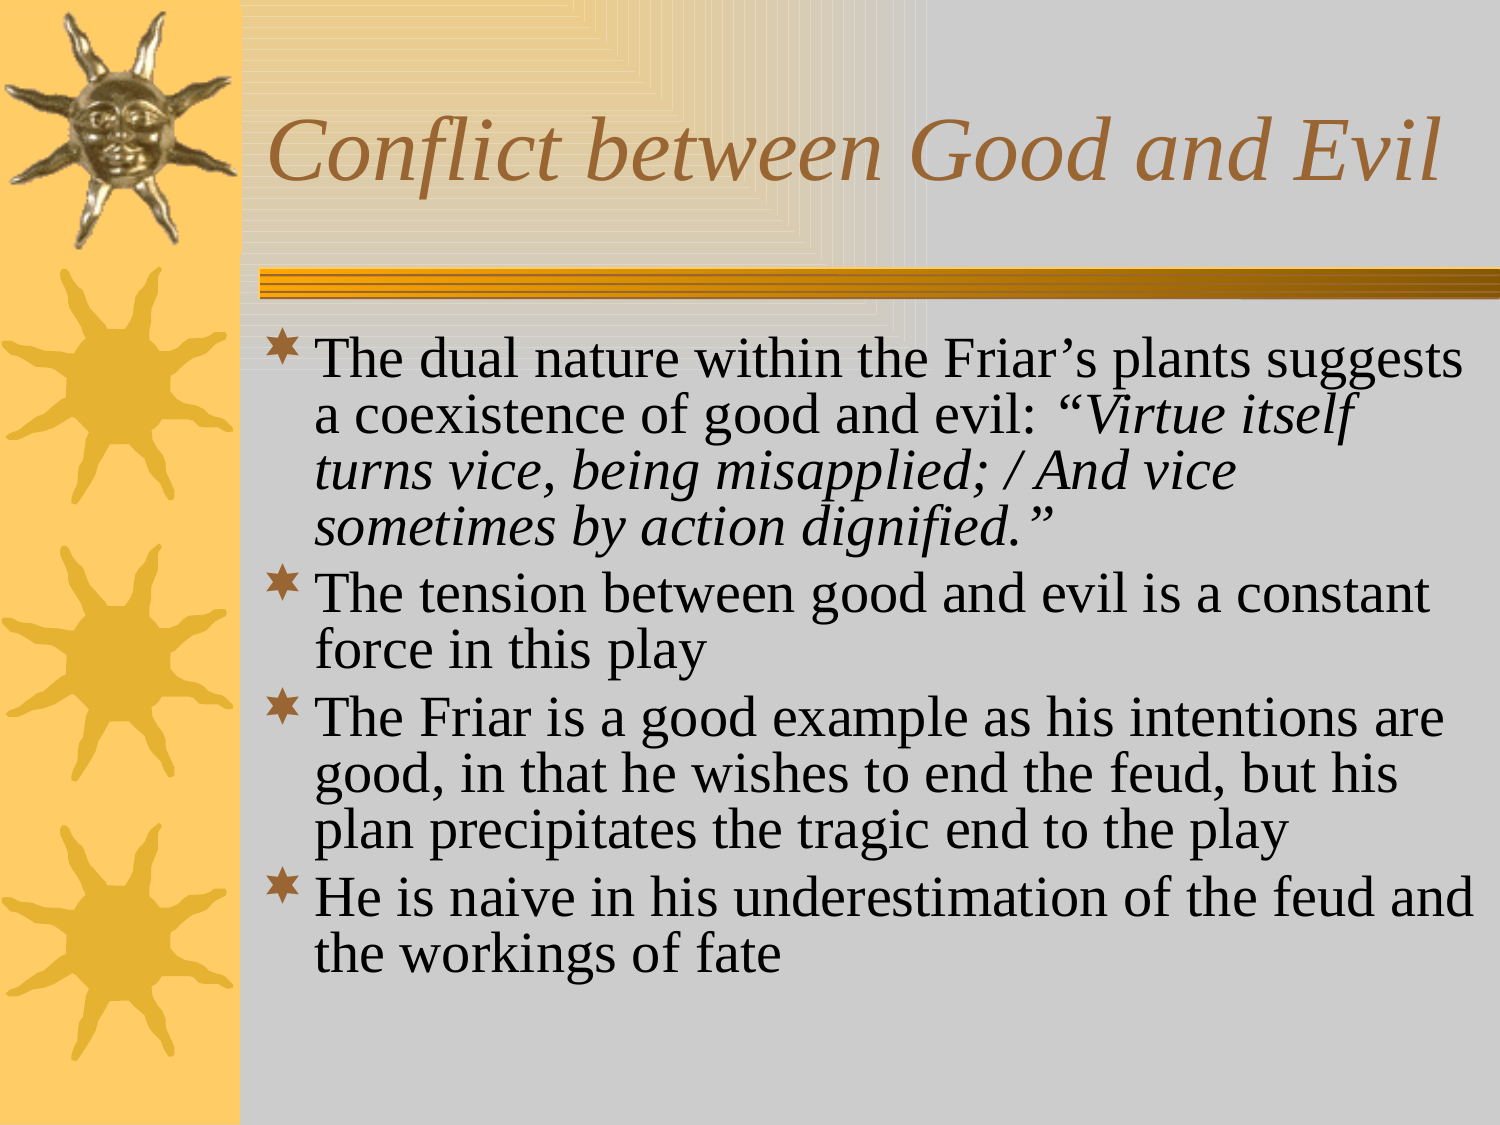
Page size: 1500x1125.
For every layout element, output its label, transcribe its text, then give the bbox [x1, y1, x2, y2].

list The dual nature within the Friar’s plants suggests a coexistence of good and evil: “Virtue itself turns vice, being misapplied; / And vice sometimes by action dignified.” The tension between good and evil is a constant force in this play The Friar is a good example as his intentions are good, in that he wishes to end the feud, but his plan precipitates the tragic end to the play He is naive in his underestimation of the feud and the workings of fate [242, 324, 1494, 1001]
picture [1, 8, 242, 254]
title Conflict between Good and Evil [250, 49, 1492, 238]
